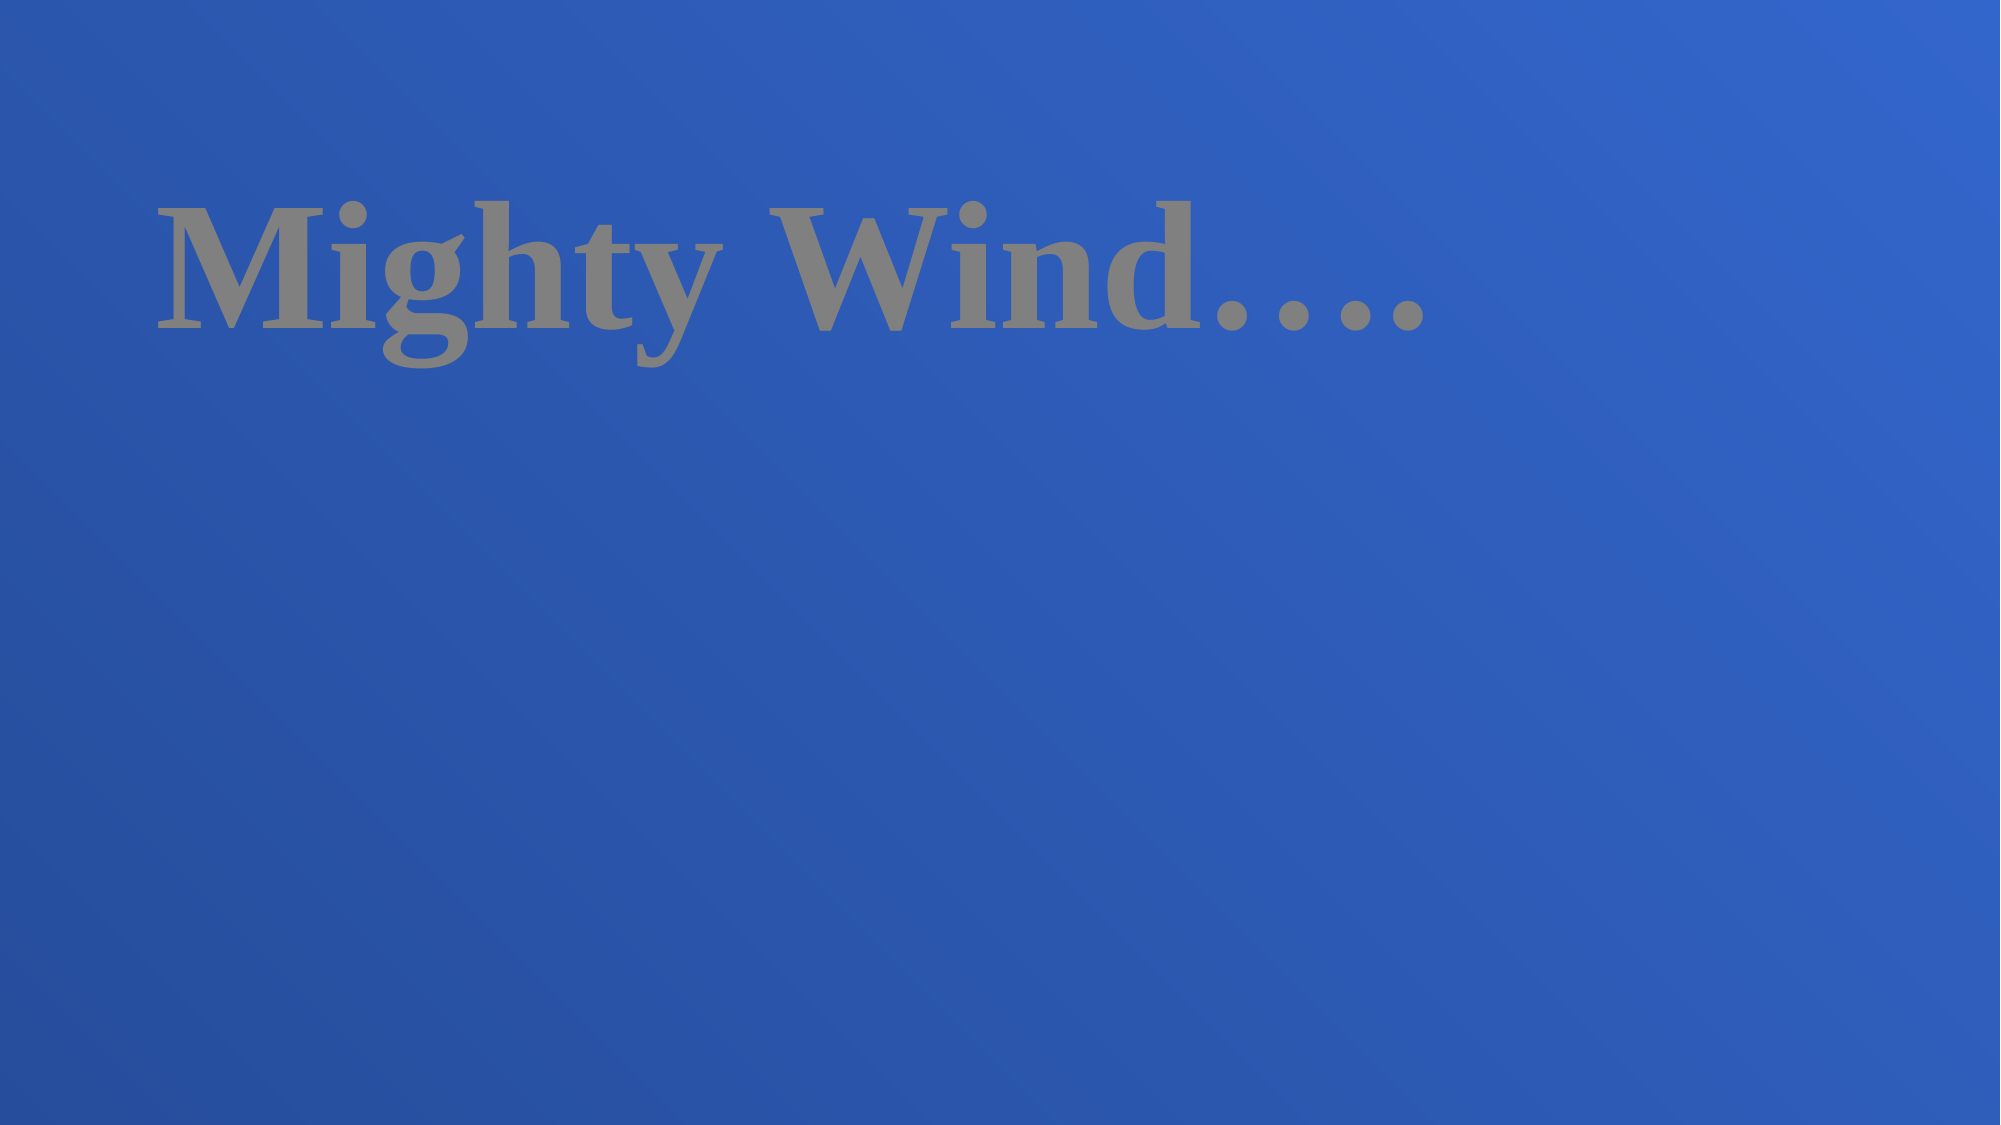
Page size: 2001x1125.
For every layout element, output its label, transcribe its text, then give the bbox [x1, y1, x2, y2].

text_box Mighty Wind…. [3, 162, 2000, 569]
